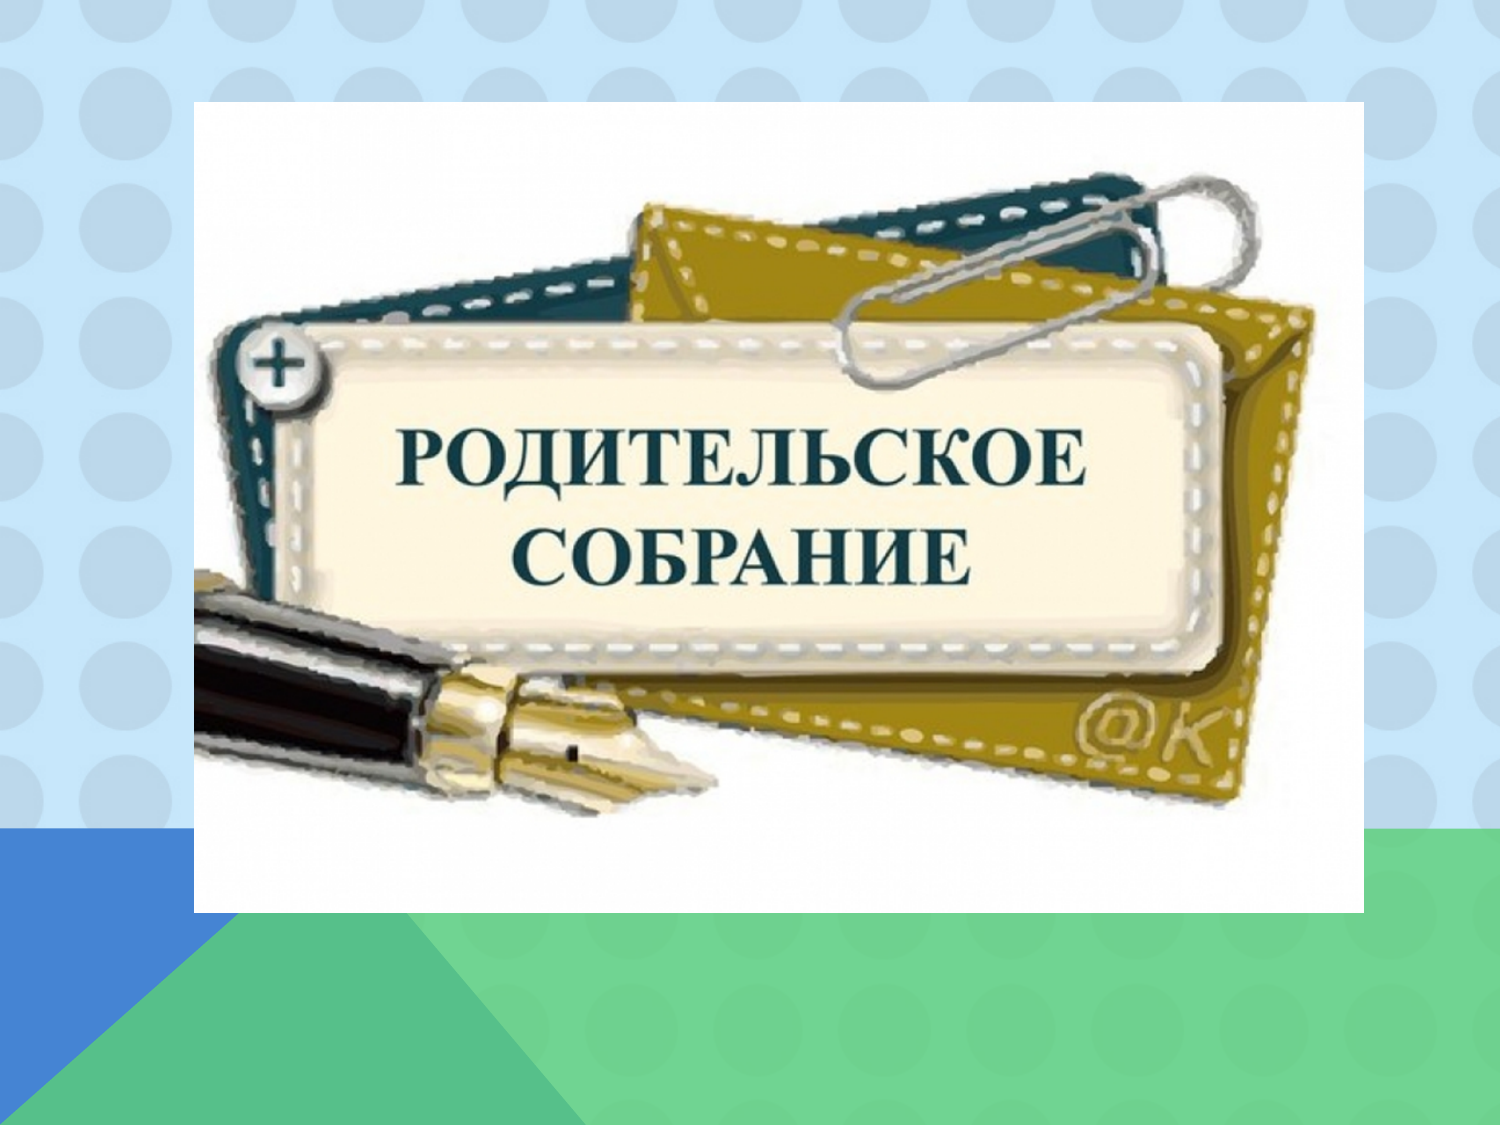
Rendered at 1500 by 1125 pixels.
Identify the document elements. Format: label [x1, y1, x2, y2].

picture [194, 101, 1364, 914]
